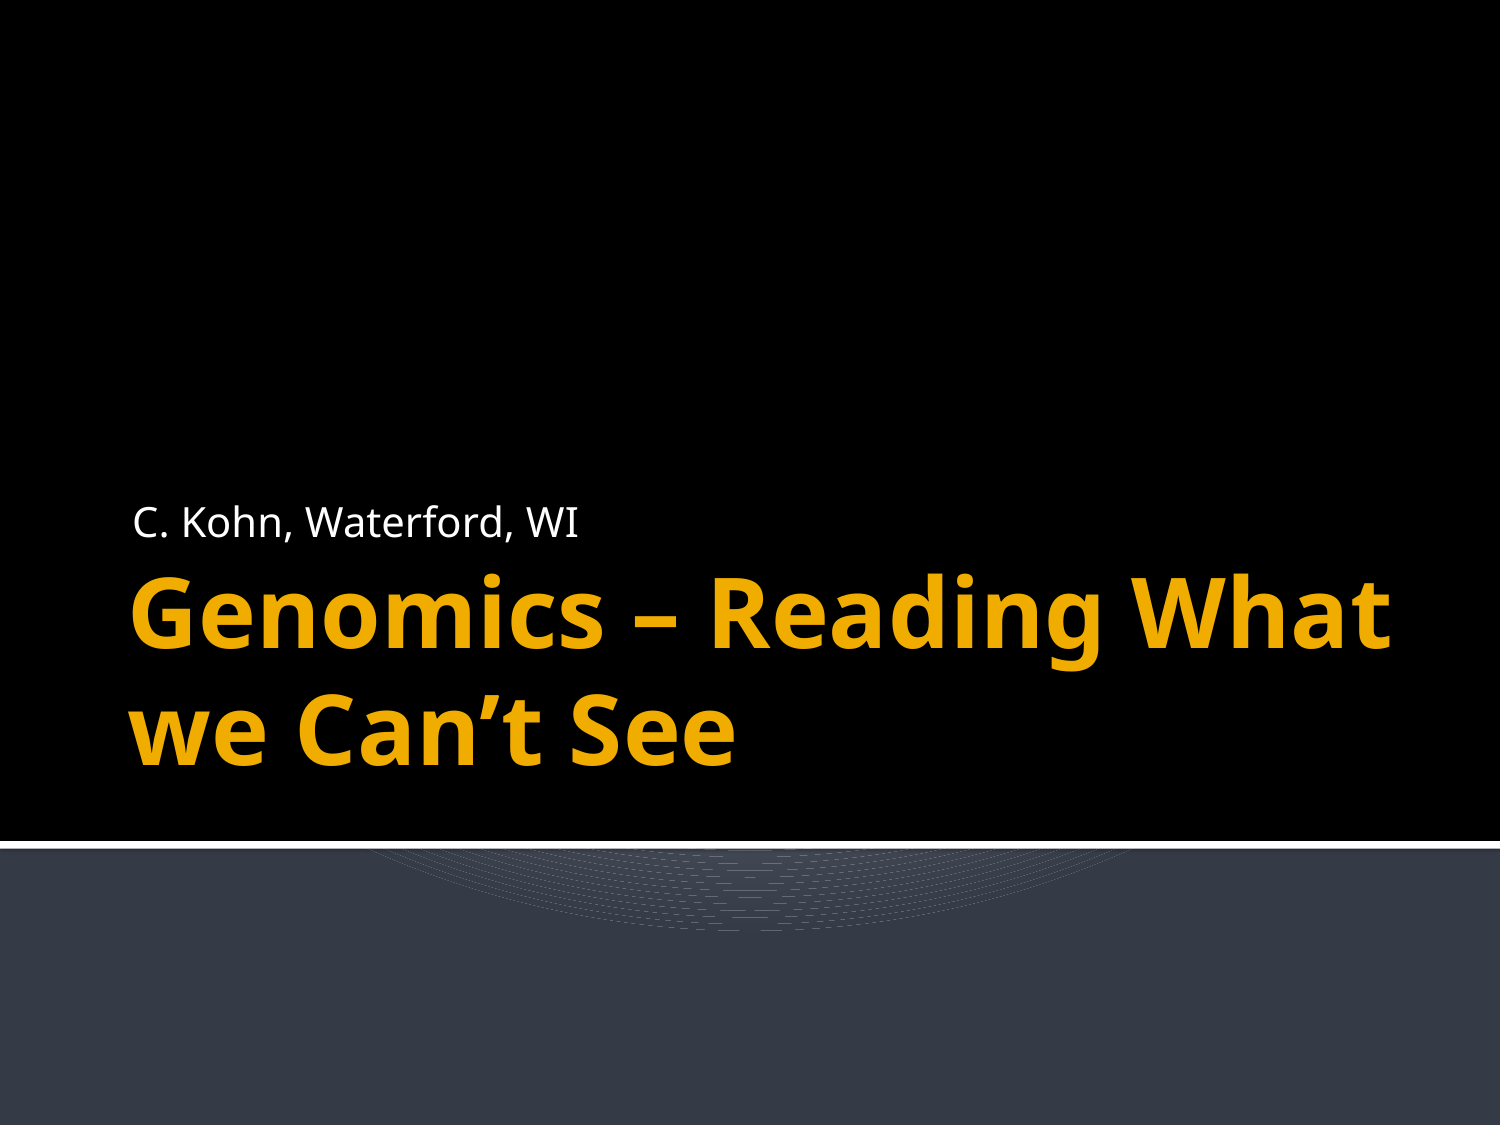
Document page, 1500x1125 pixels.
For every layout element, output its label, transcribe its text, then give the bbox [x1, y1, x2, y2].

subtitle C. Kohn, Waterford, WI [112, 299, 1438, 546]
title Genomics – Reading What we Can’t See [112, 550, 1438, 825]
